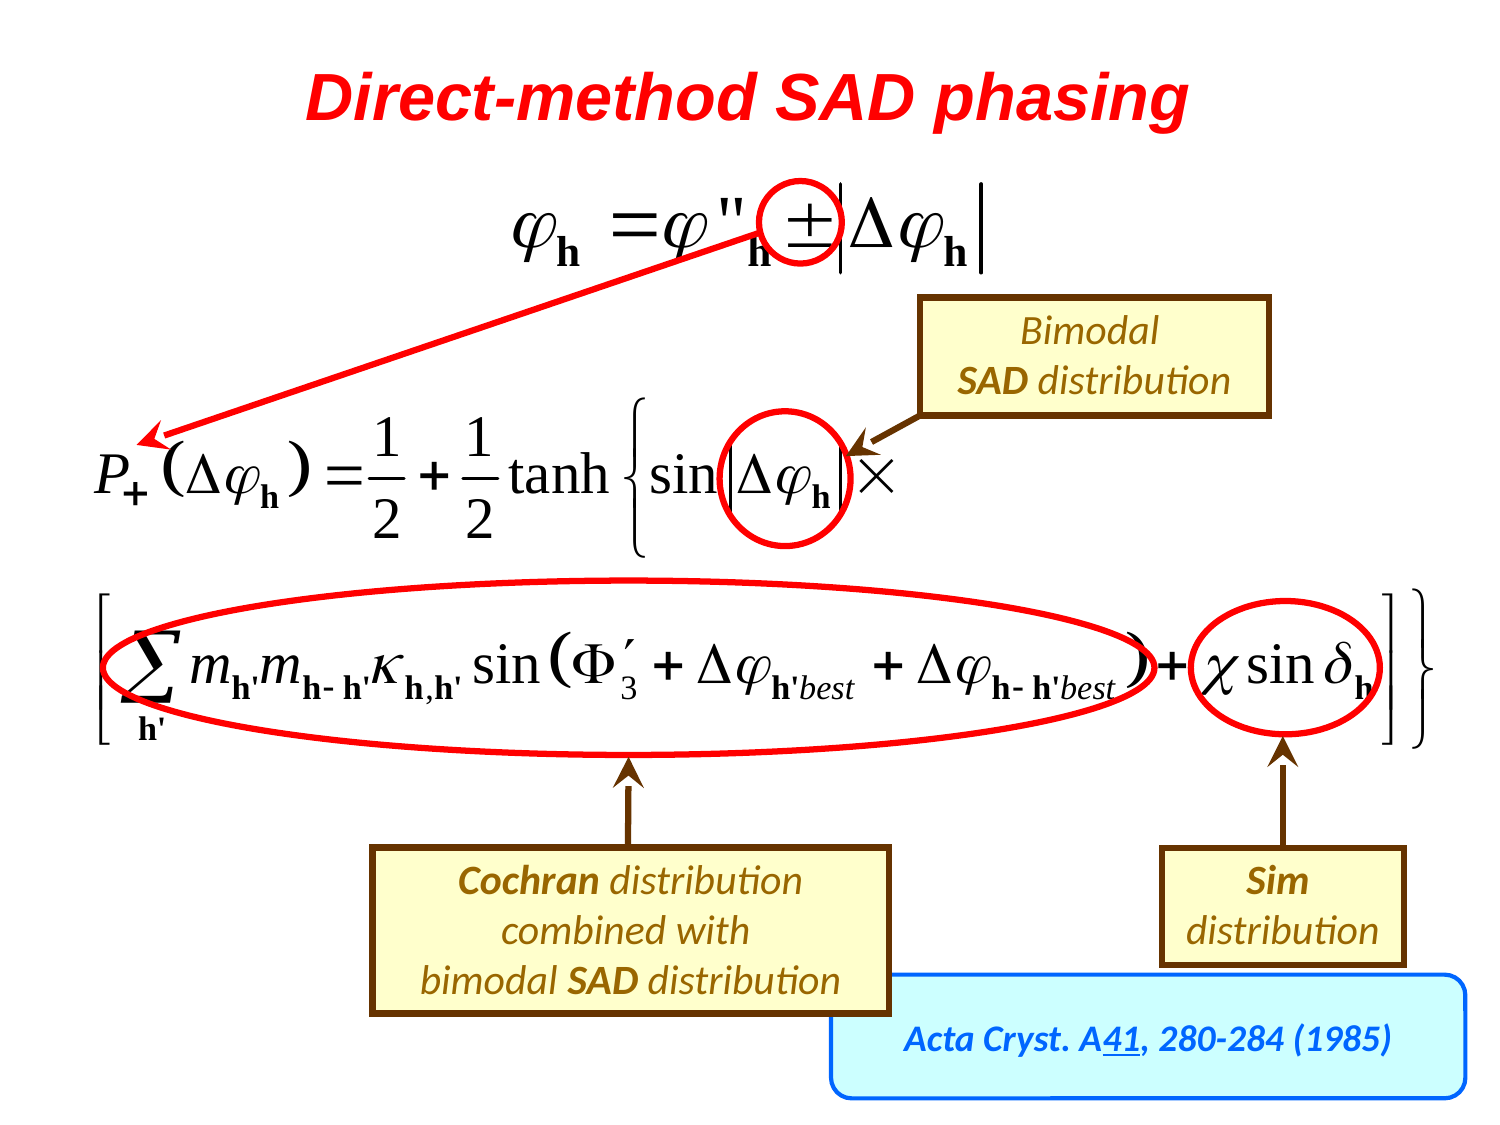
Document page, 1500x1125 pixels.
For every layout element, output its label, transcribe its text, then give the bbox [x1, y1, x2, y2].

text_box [719, 297, 1270, 547]
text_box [136, 180, 842, 446]
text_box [502, 165, 997, 292]
text_box Acta Cryst. A41, 280-284 (1985) [831, 974, 1466, 1099]
text_box Direct-method SAD phasing [290, 46, 1206, 141]
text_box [1161, 600, 1404, 965]
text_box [15, 386, 1487, 761]
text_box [102, 580, 1155, 1014]
